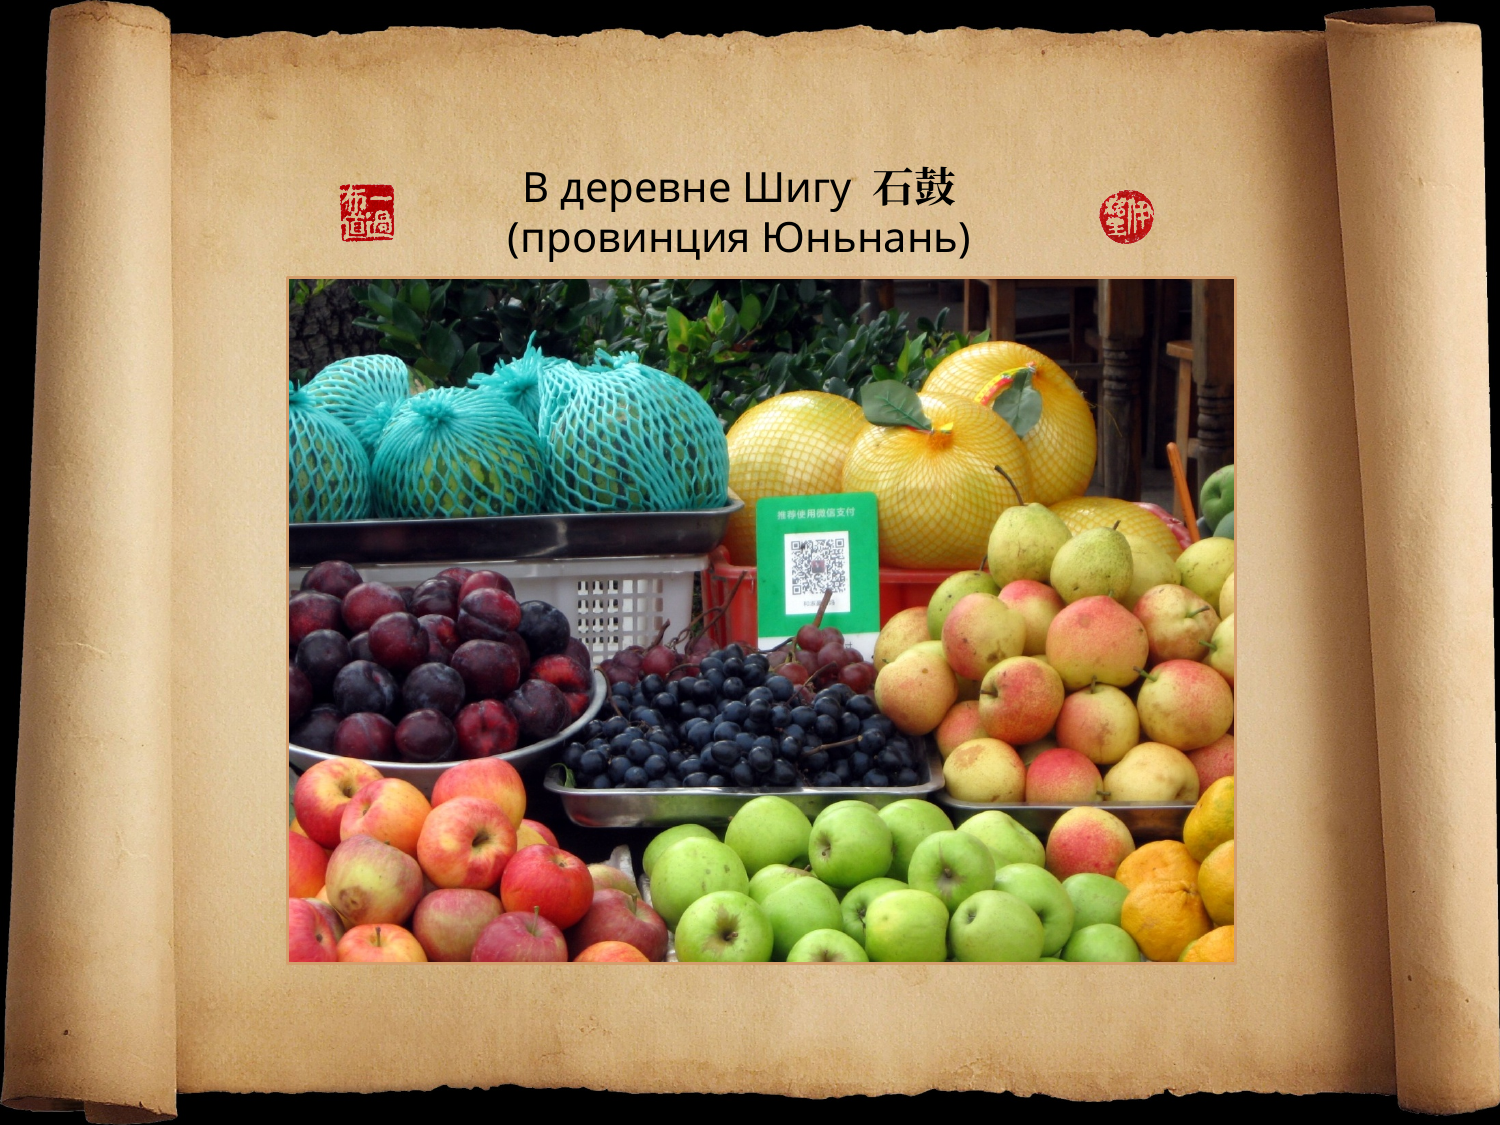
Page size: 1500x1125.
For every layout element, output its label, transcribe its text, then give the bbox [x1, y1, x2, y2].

text_box В деревне Шигу 石鼓 (провинция Юньнань) [507, 160, 972, 261]
picture [0, 0, 1500, 1125]
